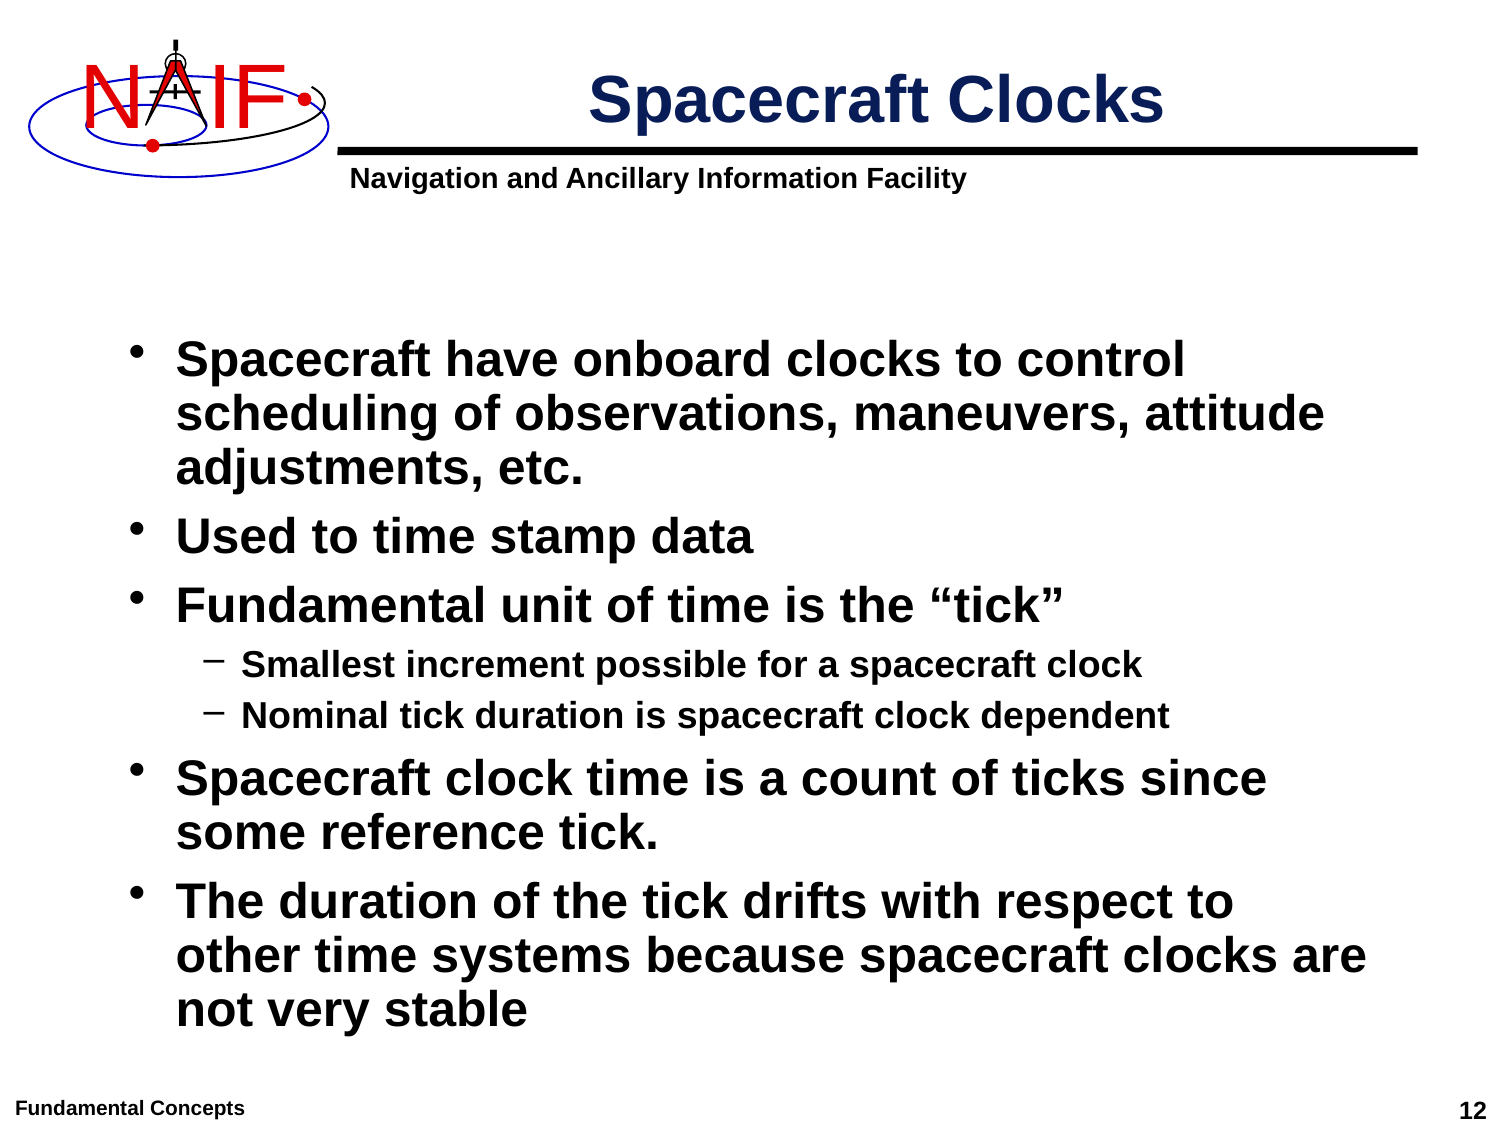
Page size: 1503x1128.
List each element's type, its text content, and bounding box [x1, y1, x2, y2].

slide_number 12 [1189, 1086, 1503, 1128]
title Spacecraft Clocks [577, 61, 1178, 141]
list Spacecraft have onboard clocks to control scheduling of observations, maneuvers, attitude adjustments, etc. Used to time stamp data Fundamental unit of time is the “tick” Smallest increment possible for a spacecraft clock Nominal tick duration is spacecraft clock dependent Spacecraft clock time is a count of ticks since some reference tick. The duration of the tick drifts with respect to other time systems because spacecraft clocks are not very stable [113, 325, 1390, 1002]
footer Fundamental Concepts [0, 1086, 476, 1128]
